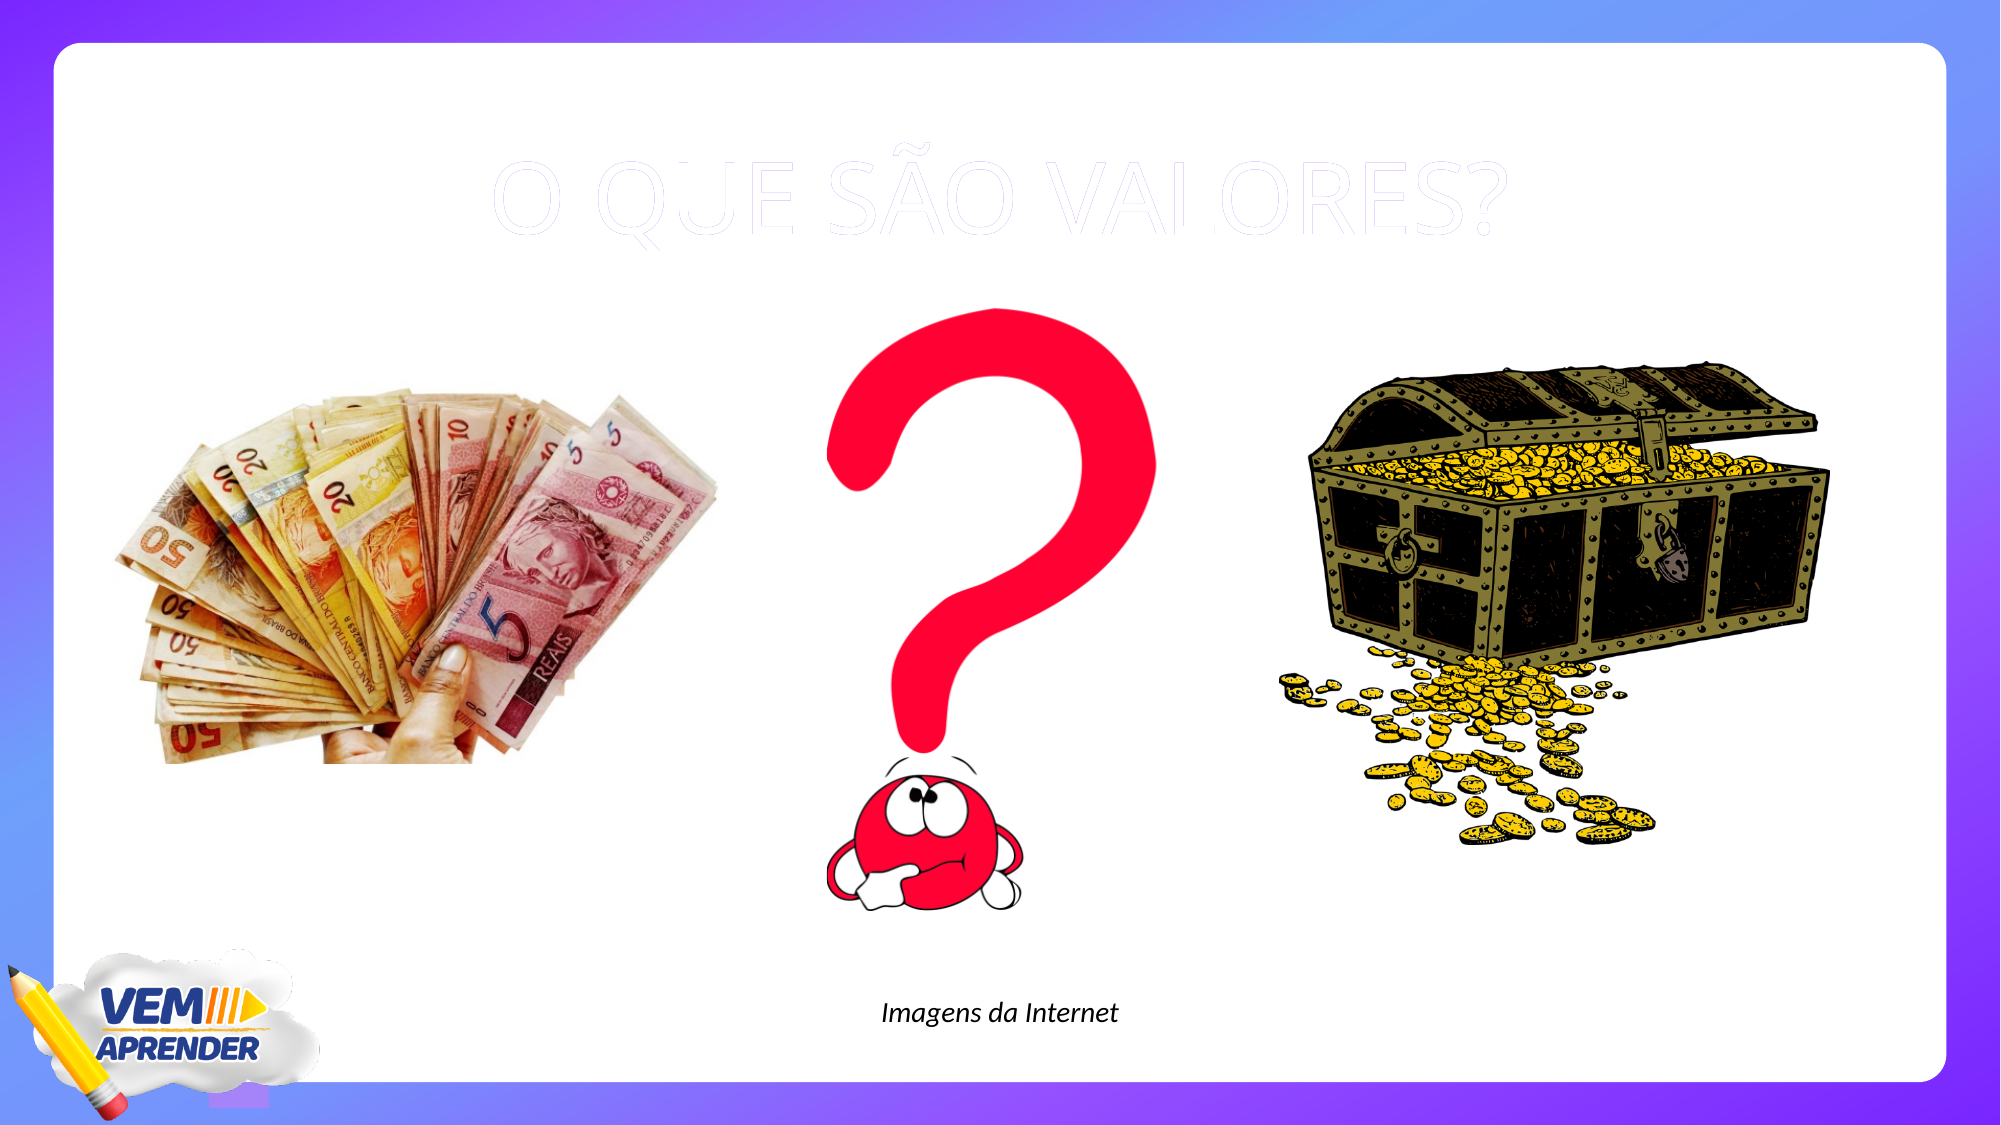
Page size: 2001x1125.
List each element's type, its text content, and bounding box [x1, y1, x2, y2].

text_box Imagens da Internet [818, 986, 1182, 1036]
picture [0, 0, 2001, 1125]
text_box O QUE SÃO VALORES? [474, 126, 1526, 262]
text_box [52, 41, 1948, 1084]
